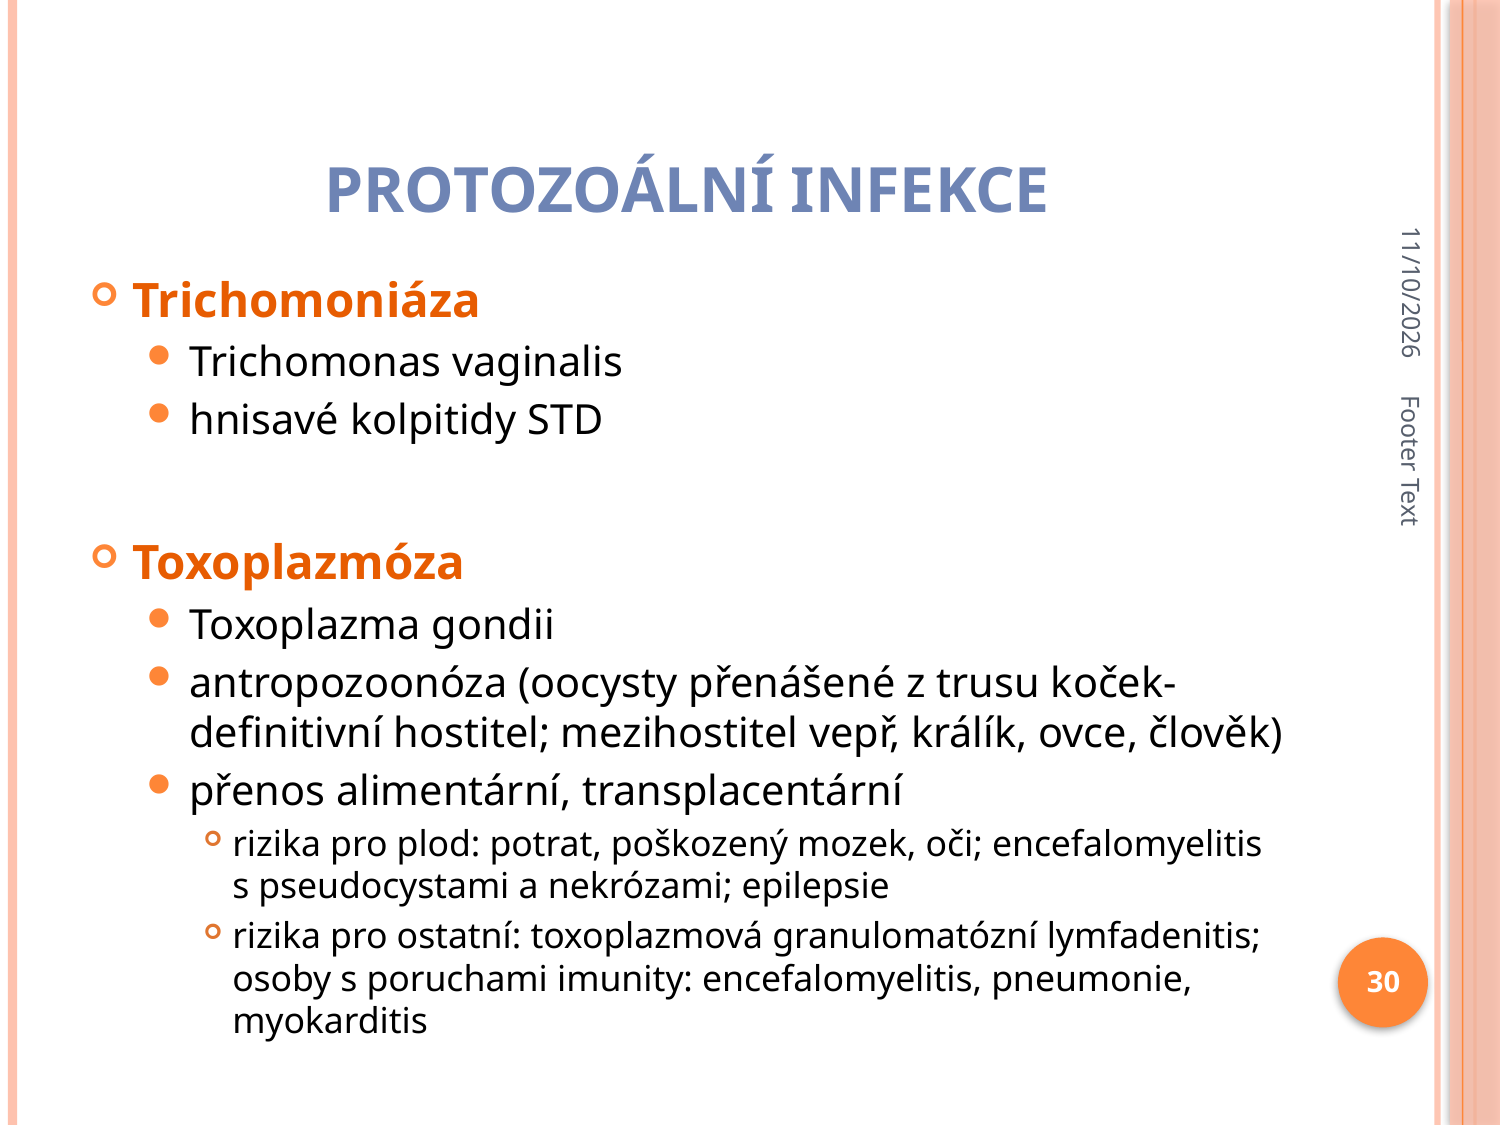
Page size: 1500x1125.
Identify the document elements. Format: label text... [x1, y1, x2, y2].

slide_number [1378, 43, 1442, 374]
title protozoální infekce [75, 45, 1300, 233]
slide_number 30 [1333, 940, 1434, 1027]
footer Footer Text [1379, 380, 1440, 906]
list Trichomoniáza Trichomonas vaginalis hnisavé kolpitidy STD Toxoplazmóza Toxoplazma gondii antropozoonóza (oocysty přenášené z trusu koček-definitivní hostitel; mezihostitel vepř, králík, ovce, člověk) přenos alimentární, transplacentární rizika pro plod: potrat, poškozený mozek, oči; encefalomyelitis s pseudocystami a nekrózami; epilepsie rizika pro ostatní: toxoplazmová granulomatózní lymfadenitis; osoby s poruchami imunity: encefalomyelitis, pneumonie, myokarditis [75, 262, 1300, 1062]
